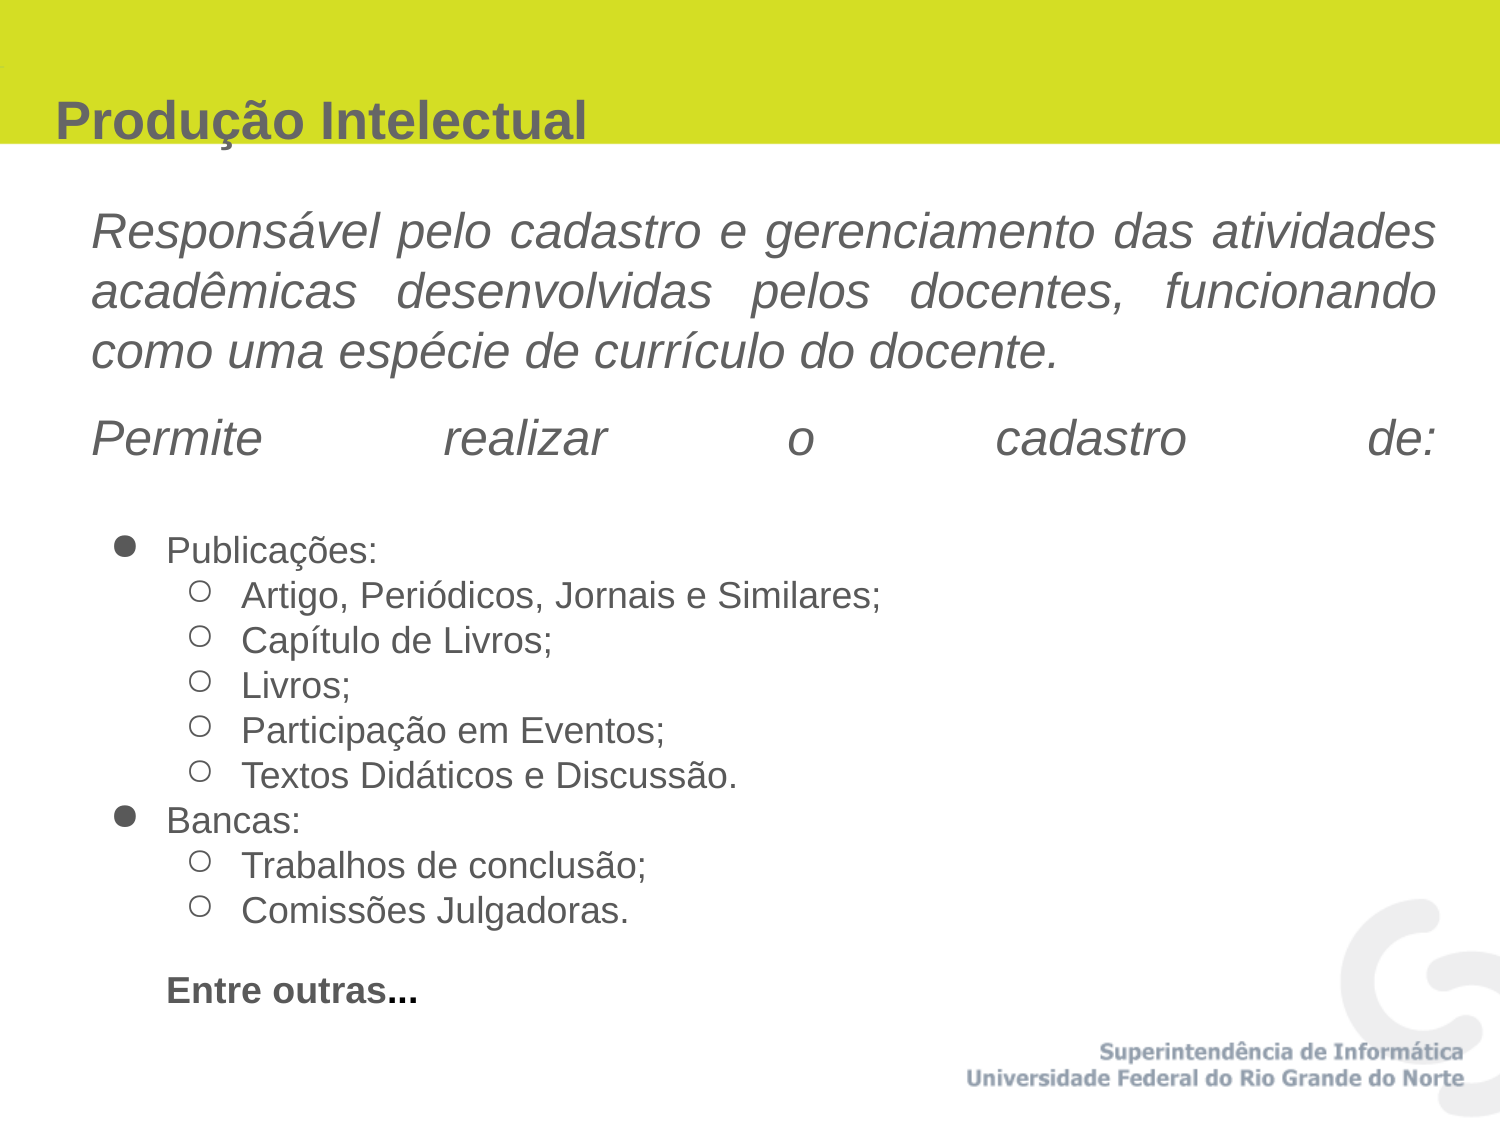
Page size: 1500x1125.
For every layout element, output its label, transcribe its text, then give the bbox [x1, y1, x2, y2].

text_box Produção Intelectual [40, 42, 1043, 158]
picture [0, 0, 1500, 1125]
text_box Responsável pelo cadastro e gerenciamento das atividades acadêmicas desenvolvidas pelos docentes, funcionando como uma espécie de currículo do docente. Permite realizar o cadastro de: Publicações: Artigo, Periódicos, Jornais e Similares; Capítulo de Livros; Livros; Participação em Eventos; Textos Didáticos e Discussão. Bancas: Trabalhos de conclusão; Comissões Julgadoras. Entre outras... [76, 190, 1453, 984]
